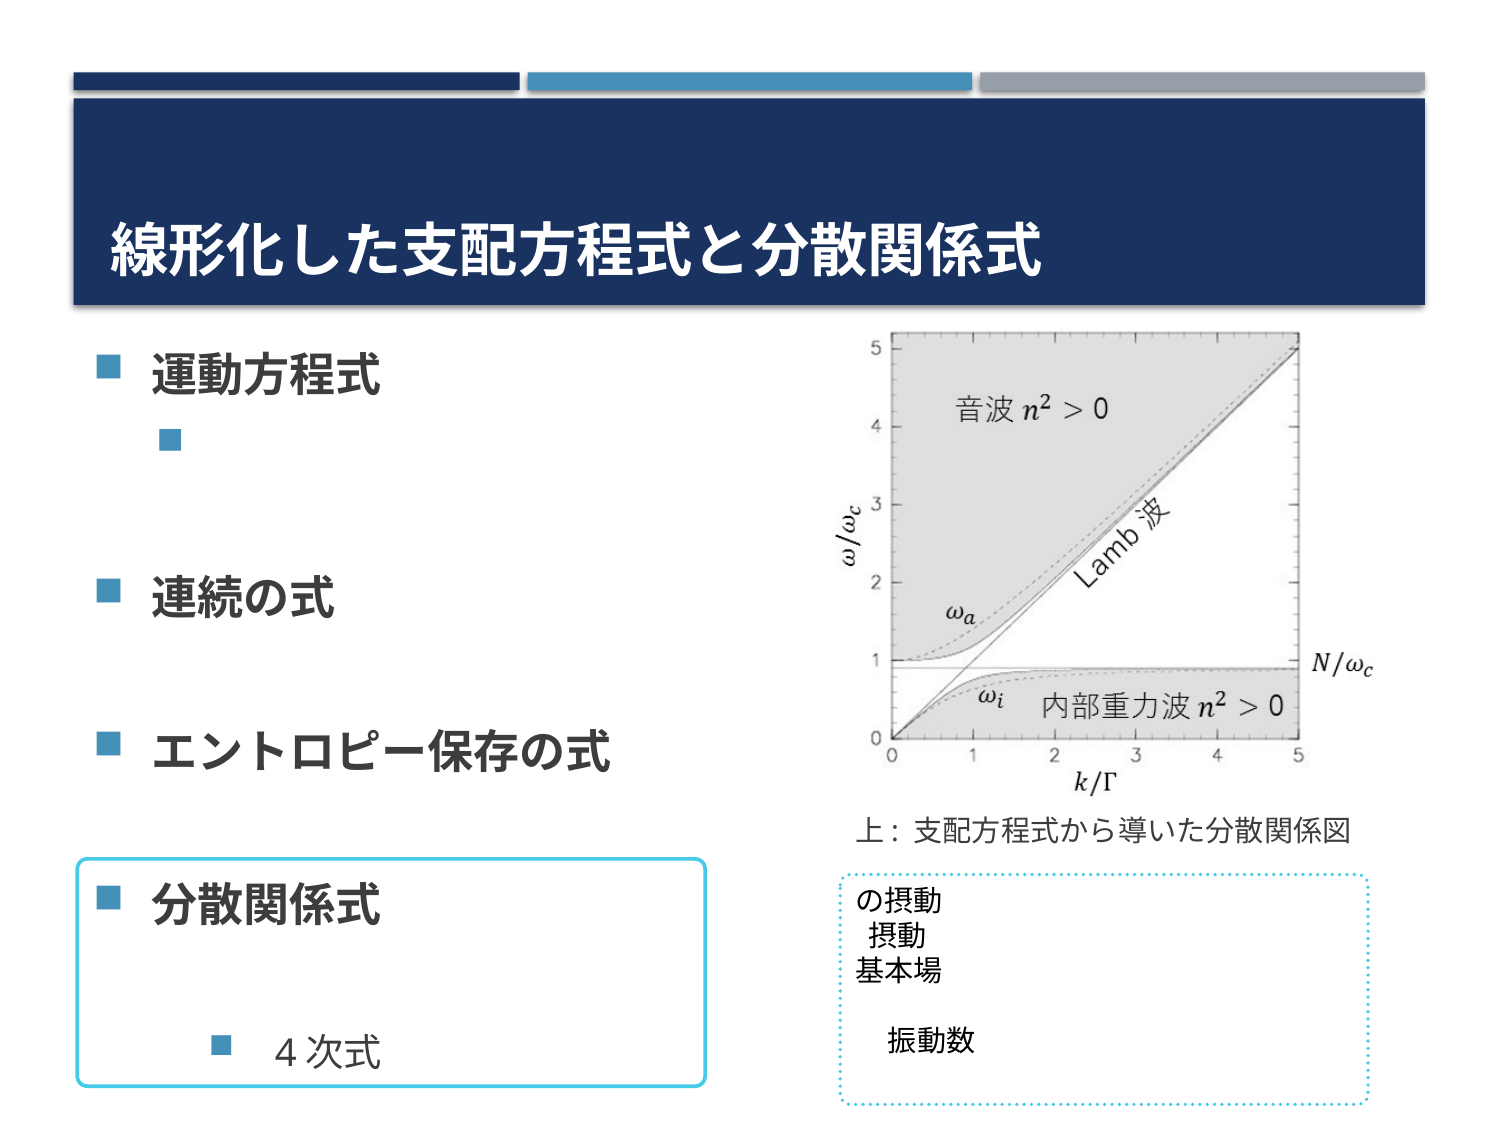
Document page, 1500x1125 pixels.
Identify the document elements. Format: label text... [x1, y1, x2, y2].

text_box 上: 支配方程式から導いた分散関係図 [840, 810, 1369, 856]
text_box [75, 857, 707, 1089]
text_box [838, 872, 1370, 1107]
title 線形化した支配方程式と分散関係式 [95, 112, 1406, 291]
picture [831, 323, 1377, 801]
